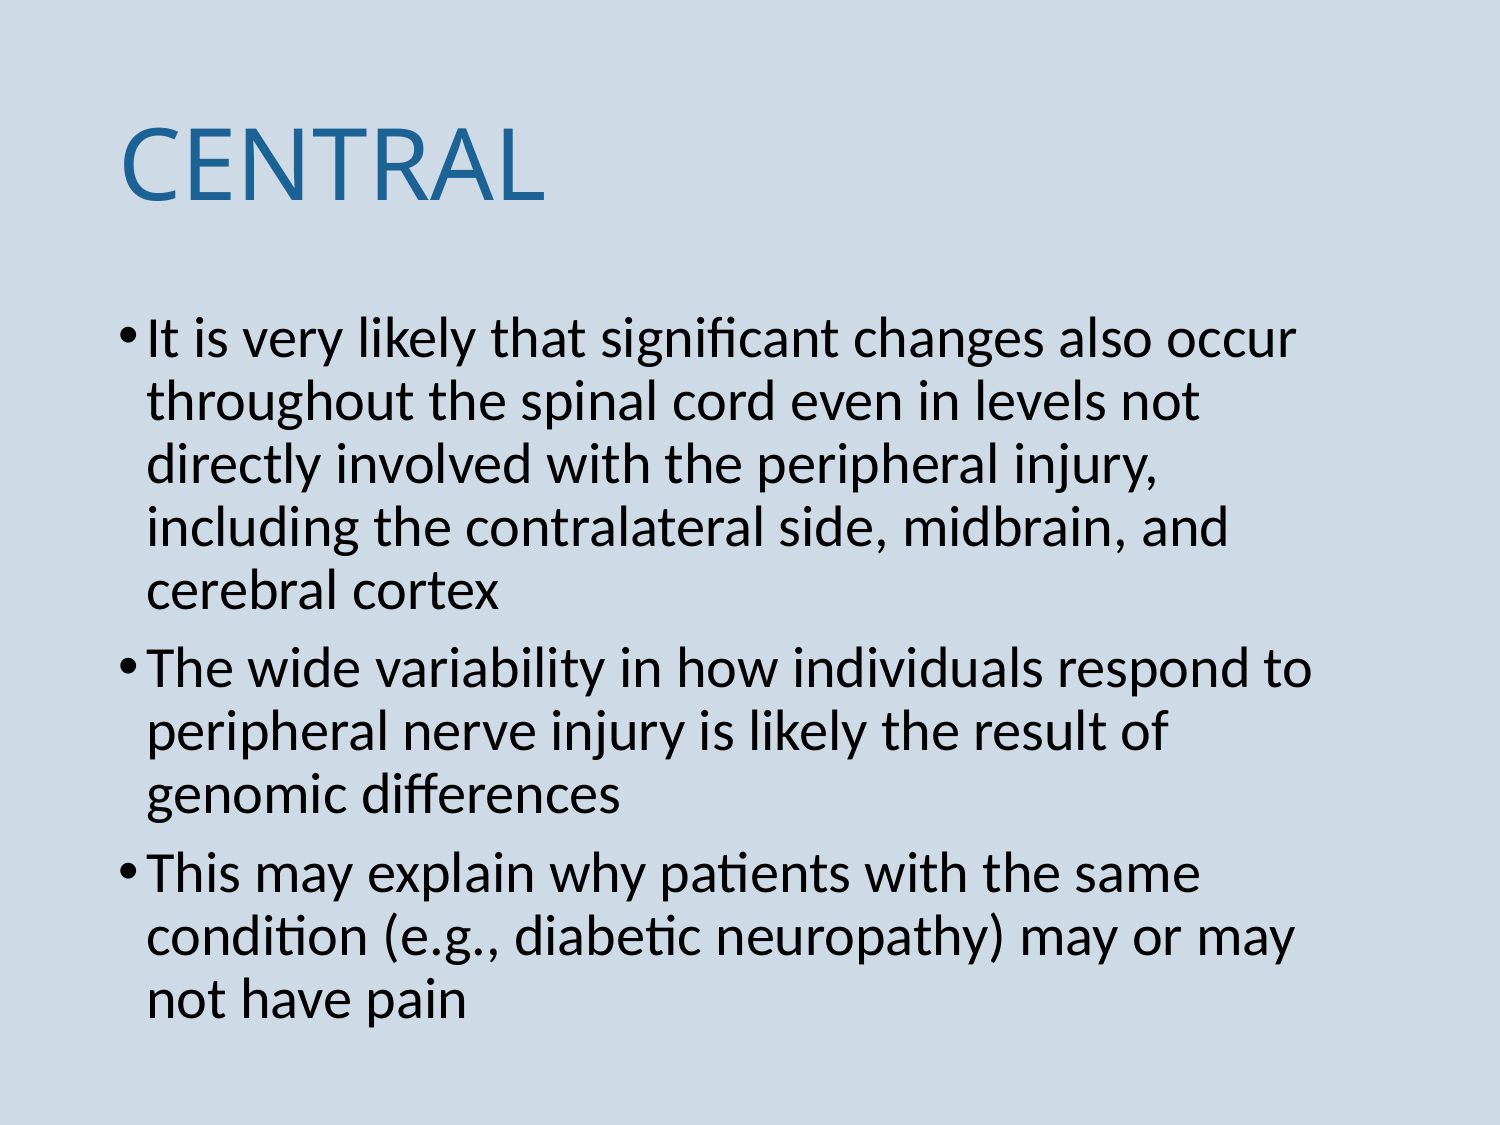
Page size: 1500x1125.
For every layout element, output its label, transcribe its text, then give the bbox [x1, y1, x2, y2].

title CENTRAL [103, 59, 1397, 278]
list It is very likely that significant changes also occur throughout the spinal cord even in levels not directly involved with the peripheral injury, including the contralateral side, midbrain, and cerebral cortex The wide variability in how individuals respond to peripheral nerve injury is likely the result of genomic differences This may explain why patients with the same condition (e.g., diabetic neuropathy) may or may not have pain [103, 299, 1397, 1083]
